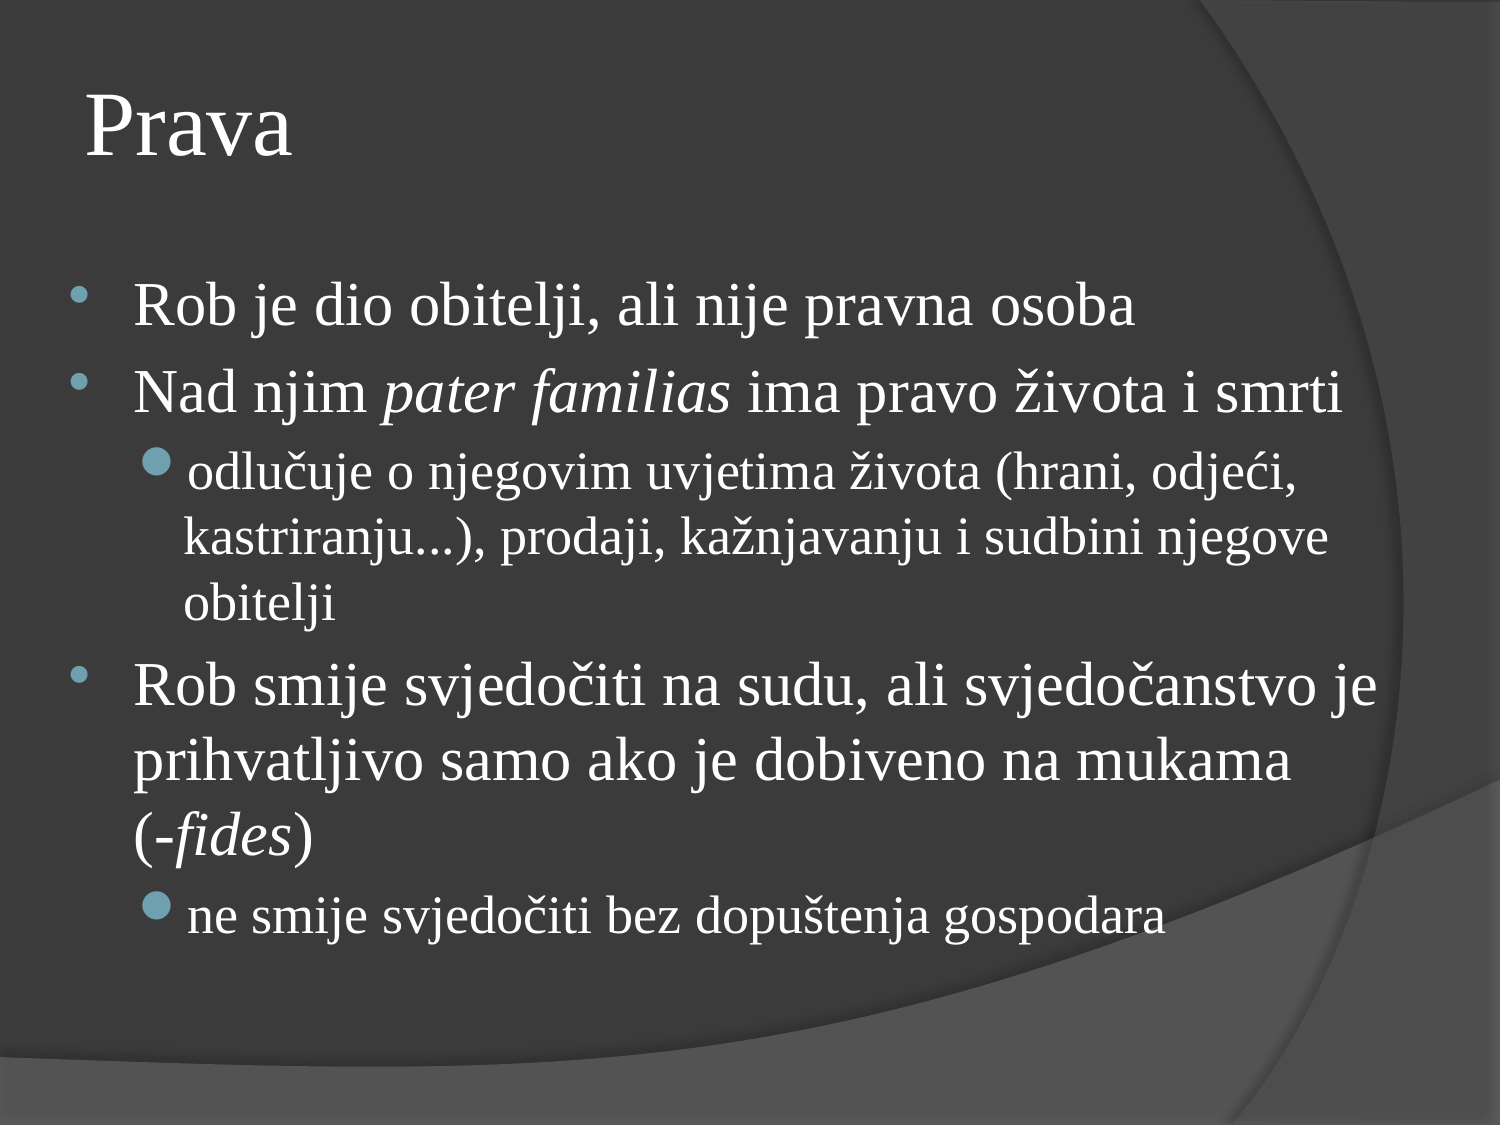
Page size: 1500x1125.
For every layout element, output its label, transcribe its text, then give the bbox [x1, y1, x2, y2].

list Rob je dio obitelji, ali nije pravna osoba Nad njim pater familias ima pravo života i smrti odlučuje o njegovim uvjetima života (hrani, odjeći, kastriranju...), prodaji, kažnjavanju i sudbini njegove obitelji Rob smije svjedočiti na sudu, ali svjedočanstvo je prihvatljivo samo ako je dobiveno na mukama (-fides) ne smije svjedočiti bez dopuštenja gospodara [50, 255, 1471, 1094]
title Prava [76, 55, 1482, 181]
